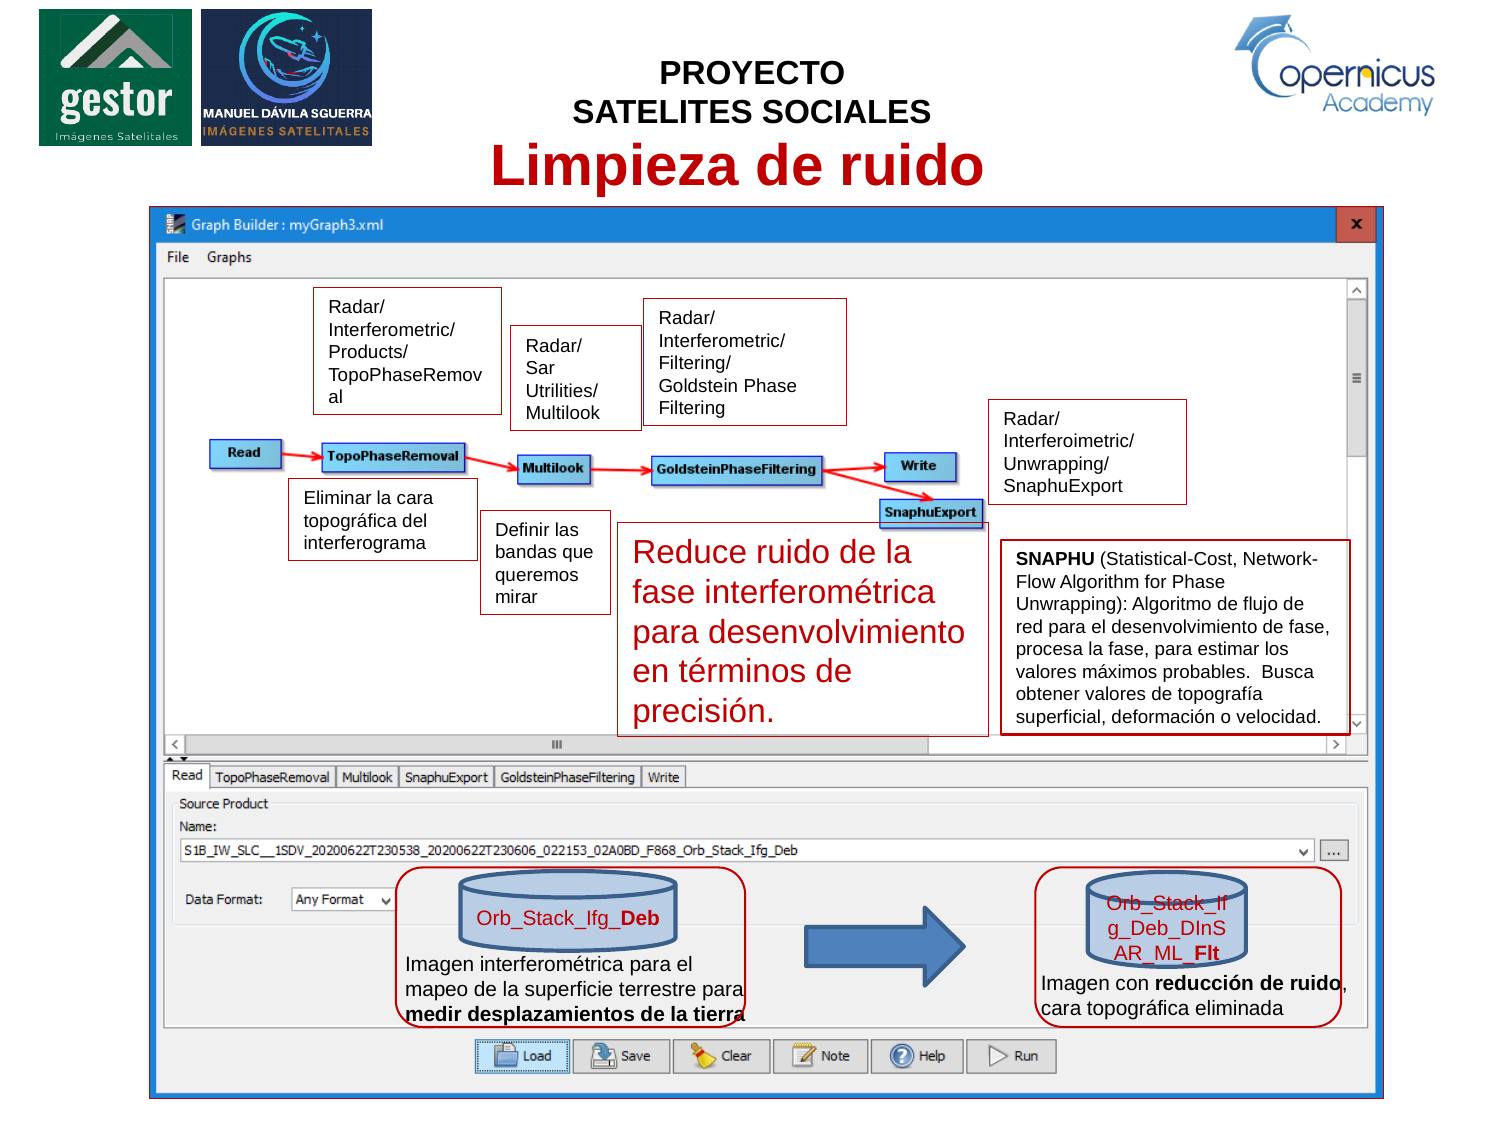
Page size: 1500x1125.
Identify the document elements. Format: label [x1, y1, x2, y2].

picture [38, 8, 192, 146]
picture [200, 8, 373, 146]
text_box [57, 39, 1387, 1099]
picture [1228, 6, 1441, 131]
